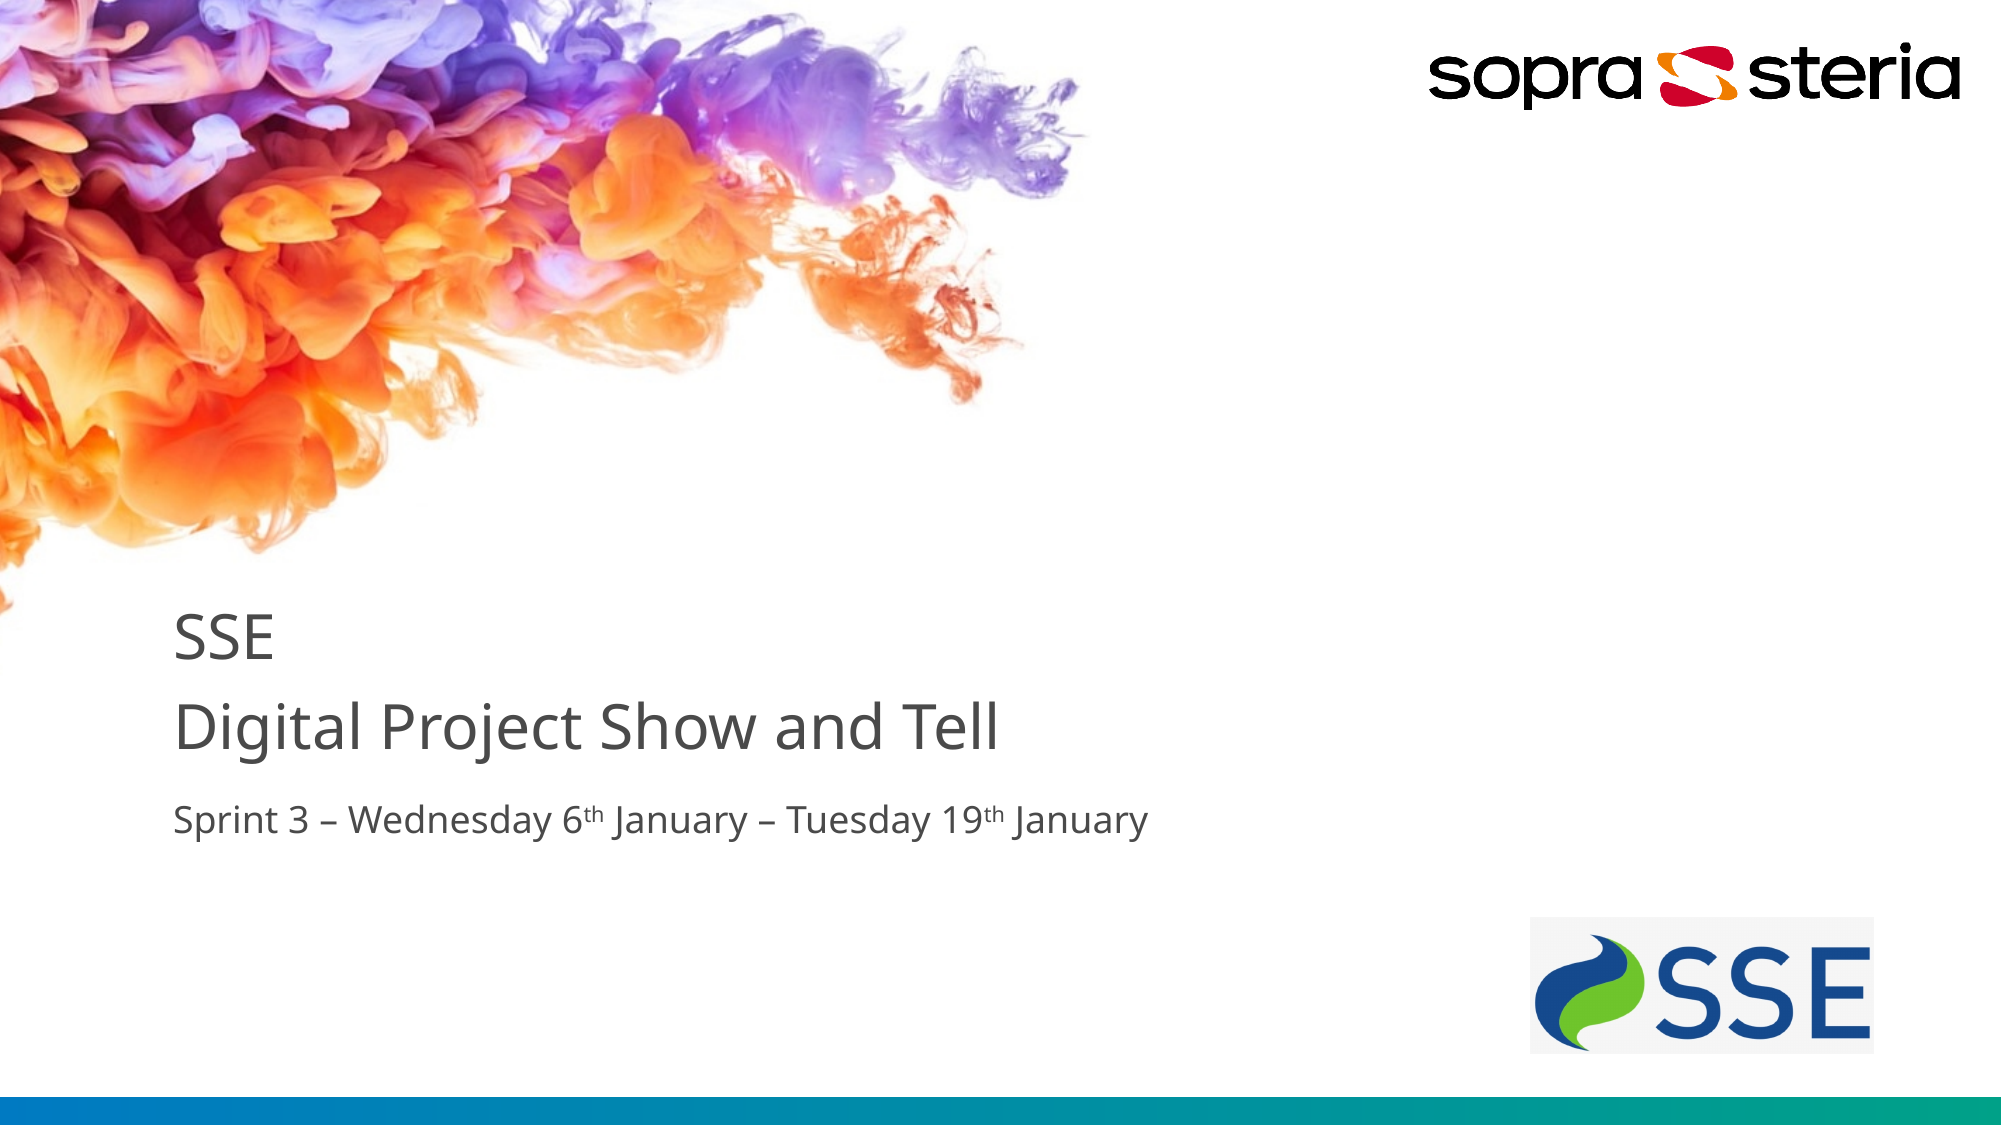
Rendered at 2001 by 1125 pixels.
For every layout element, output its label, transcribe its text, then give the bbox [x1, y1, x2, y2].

text_box [0, 1097, 2000, 1125]
picture [1530, 917, 1874, 1054]
picture [0, 0, 1092, 805]
text_box SSE Digital Project Show and Tell Sprint 3 – Wednesday 6th January – Tuesday 19th January [173, 651, 1283, 849]
picture [1388, 0, 2000, 153]
